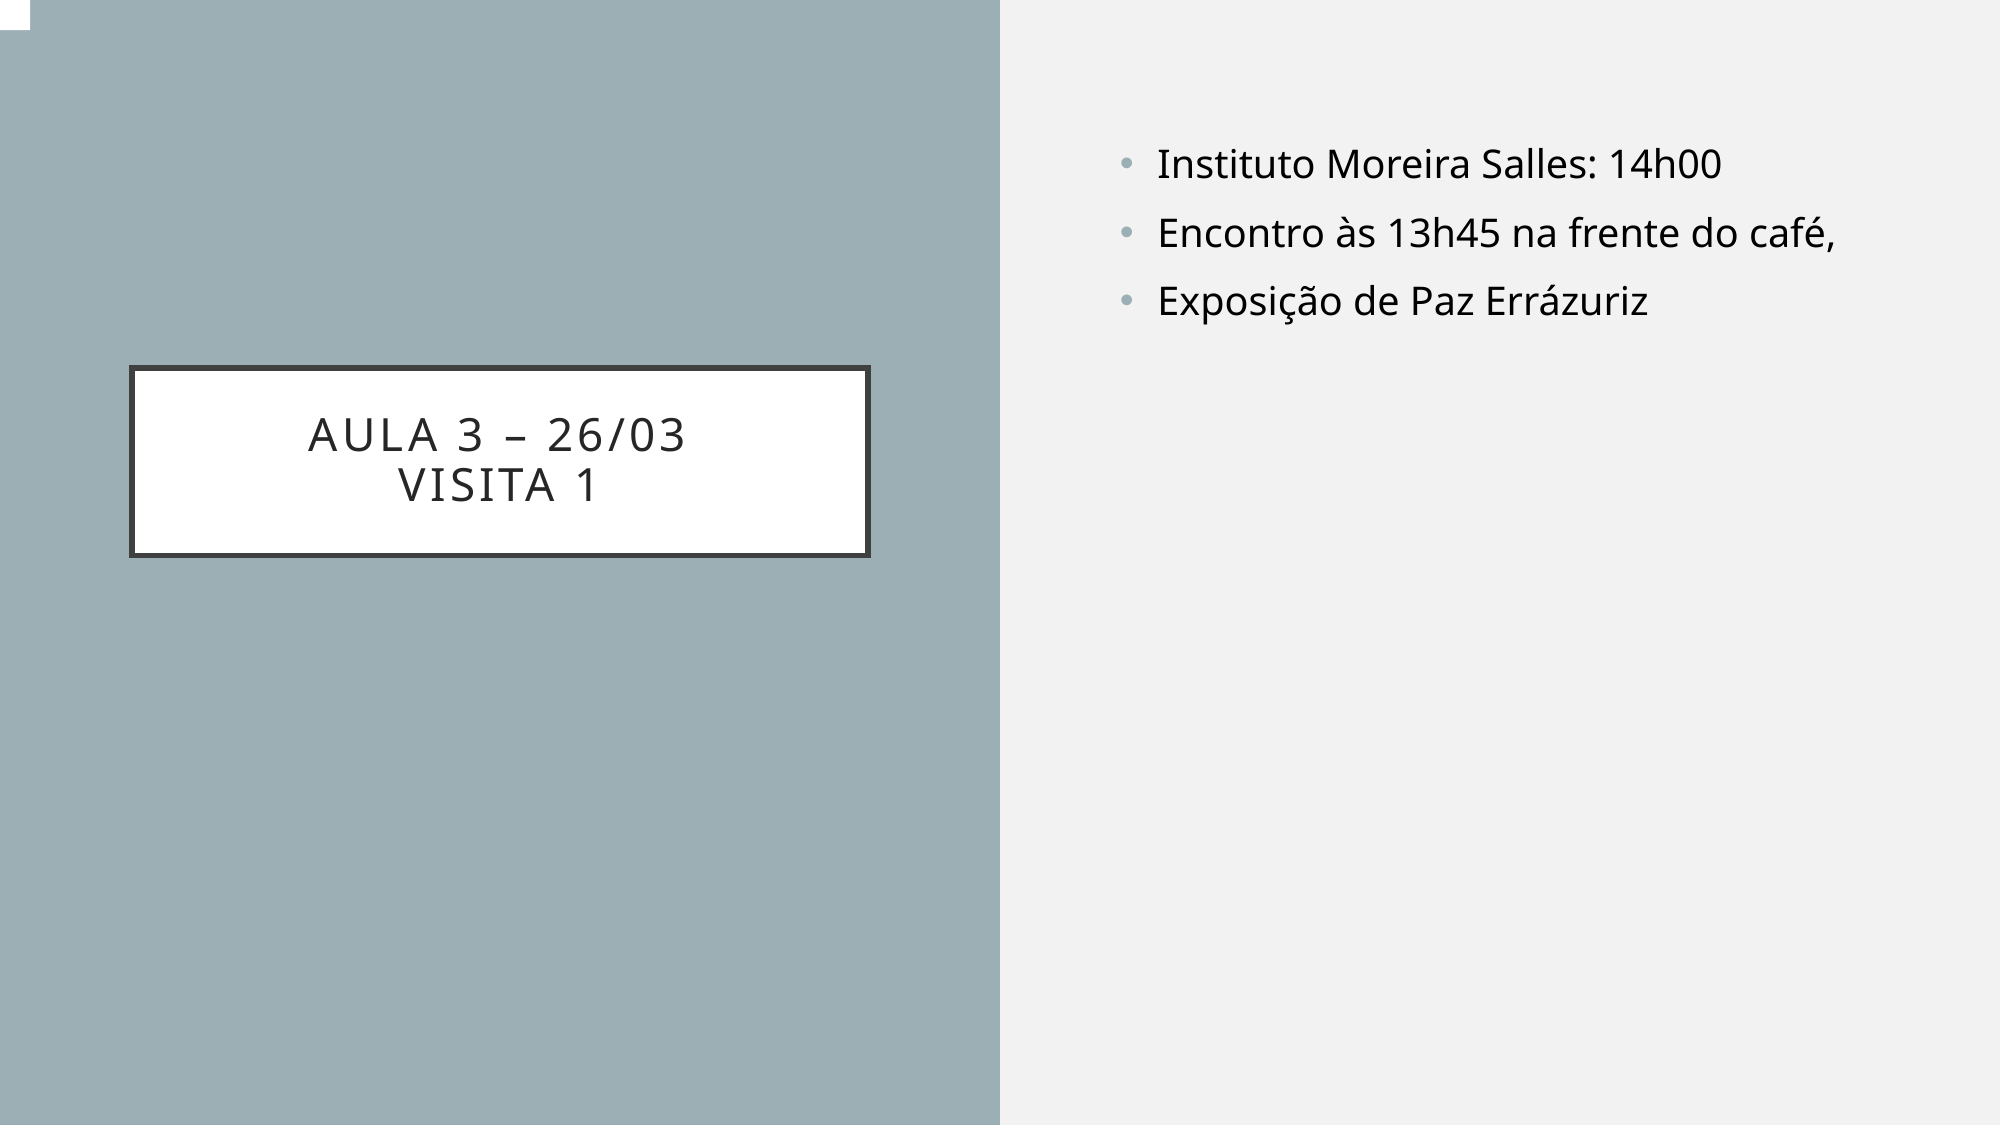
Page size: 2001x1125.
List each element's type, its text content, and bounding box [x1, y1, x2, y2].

title Aula 3 – 26/03 Visita 1 [129, 365, 871, 558]
text_box [0, 0, 31, 31]
list Instituto Moreira Salles: 14h00 Encontro às 13h45 na frente do café, Exposição de Paz Errázuriz [1104, 131, 1895, 993]
